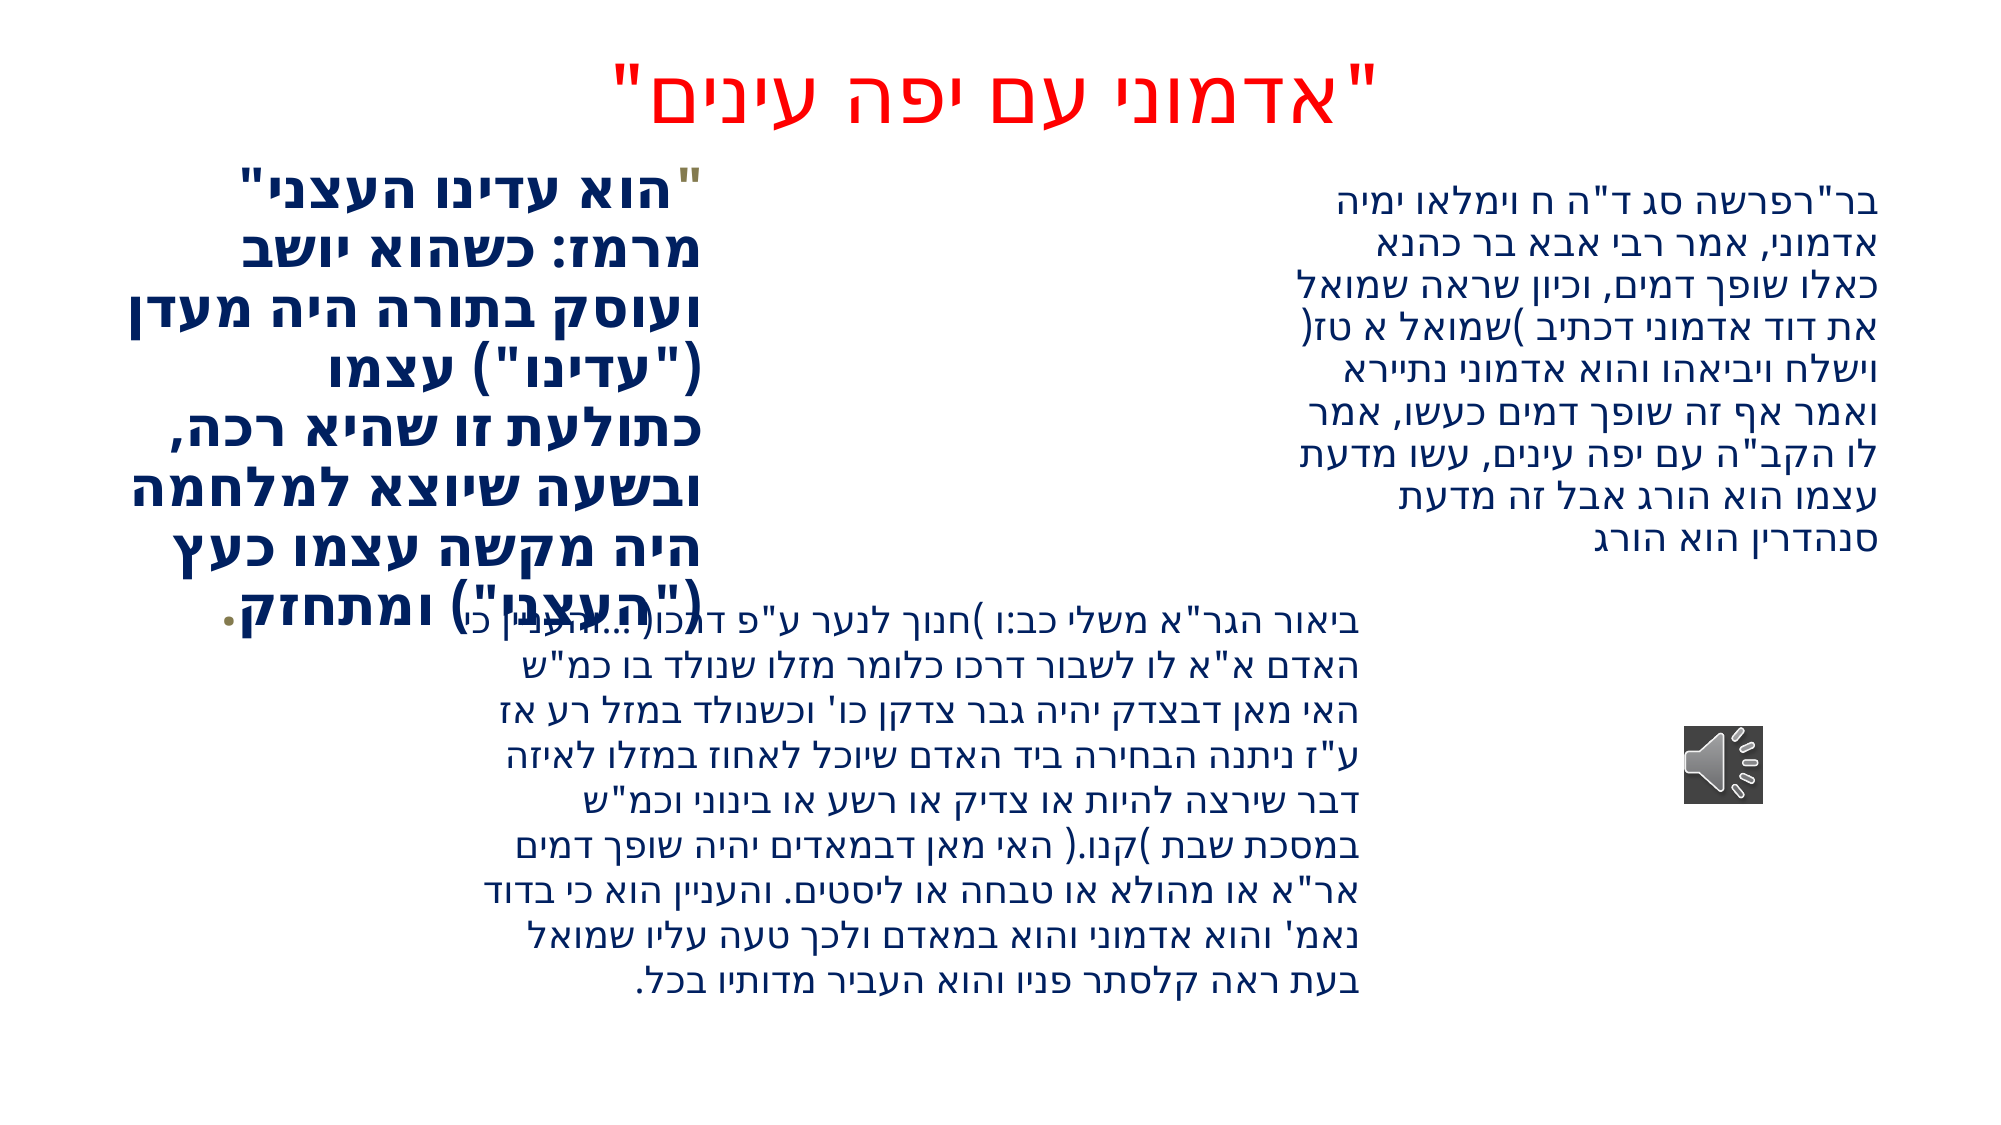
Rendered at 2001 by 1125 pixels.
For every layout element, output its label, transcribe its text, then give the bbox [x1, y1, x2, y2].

list "הוא עדינו העצני" מרמז: כשהוא יושב ועוסק בתורה היה מעדן ("עדינו") עצמו כתולעת זו שהיא רכה, ובשעה שיוצא למלחמה היה מקשה עצמו כעץ ("העצני") ומתחזק. [105, 152, 720, 683]
list בר"רפרשה סג ד"ה ח וימלאו ימיה אדמוני, אמר רבי אבא בר כהנא כאלו שופך דמים, וכיון שראה שמואל את דוד אדמוני דכתיב )שמואל א טז( וישלח ויביאהו והוא אדמוני נתיירא ואמר אף זה שופך דמים כעשו, אמר לו הקב"ה עם יפה עינים, עשו מדעת עצמו הוא הורג אבל זה מדעת סנהדרין הוא הורג [1280, 173, 1895, 598]
title "אדמוני עם יפה עינים" [307, 45, 1399, 149]
picture [1683, 724, 1764, 805]
text_box ביאור הגר"א משלי כב:ו )חנוך לנער ע"פ דרכו( ...והעניין כי האדם א"א לו לשבור דרכו כלומר מזלו שנולד בו כמ"ש האי מאן דבצדק יהיה גבר צדקן כו' וכשנולד במזל רע אז ע"ז ניתנה הבחירה ביד האדם שיוכל לאחוז במזלו לאיזה דבר שירצה להיות או צדיק או רשע או בינוני וכמ"ש במסכת שבת )קנו.( האי מאן דבמאדים יהיה שופך דמים אר"א או מהולא או טבחה או ליסטים. והעניין הוא כי בדוד נאמ' והוא אדמוני והוא במאדם ולכך טעה עליו שמואל בעת ראה קלסתר פניו והוא העביר מדותיו בכל. [442, 588, 1376, 1008]
